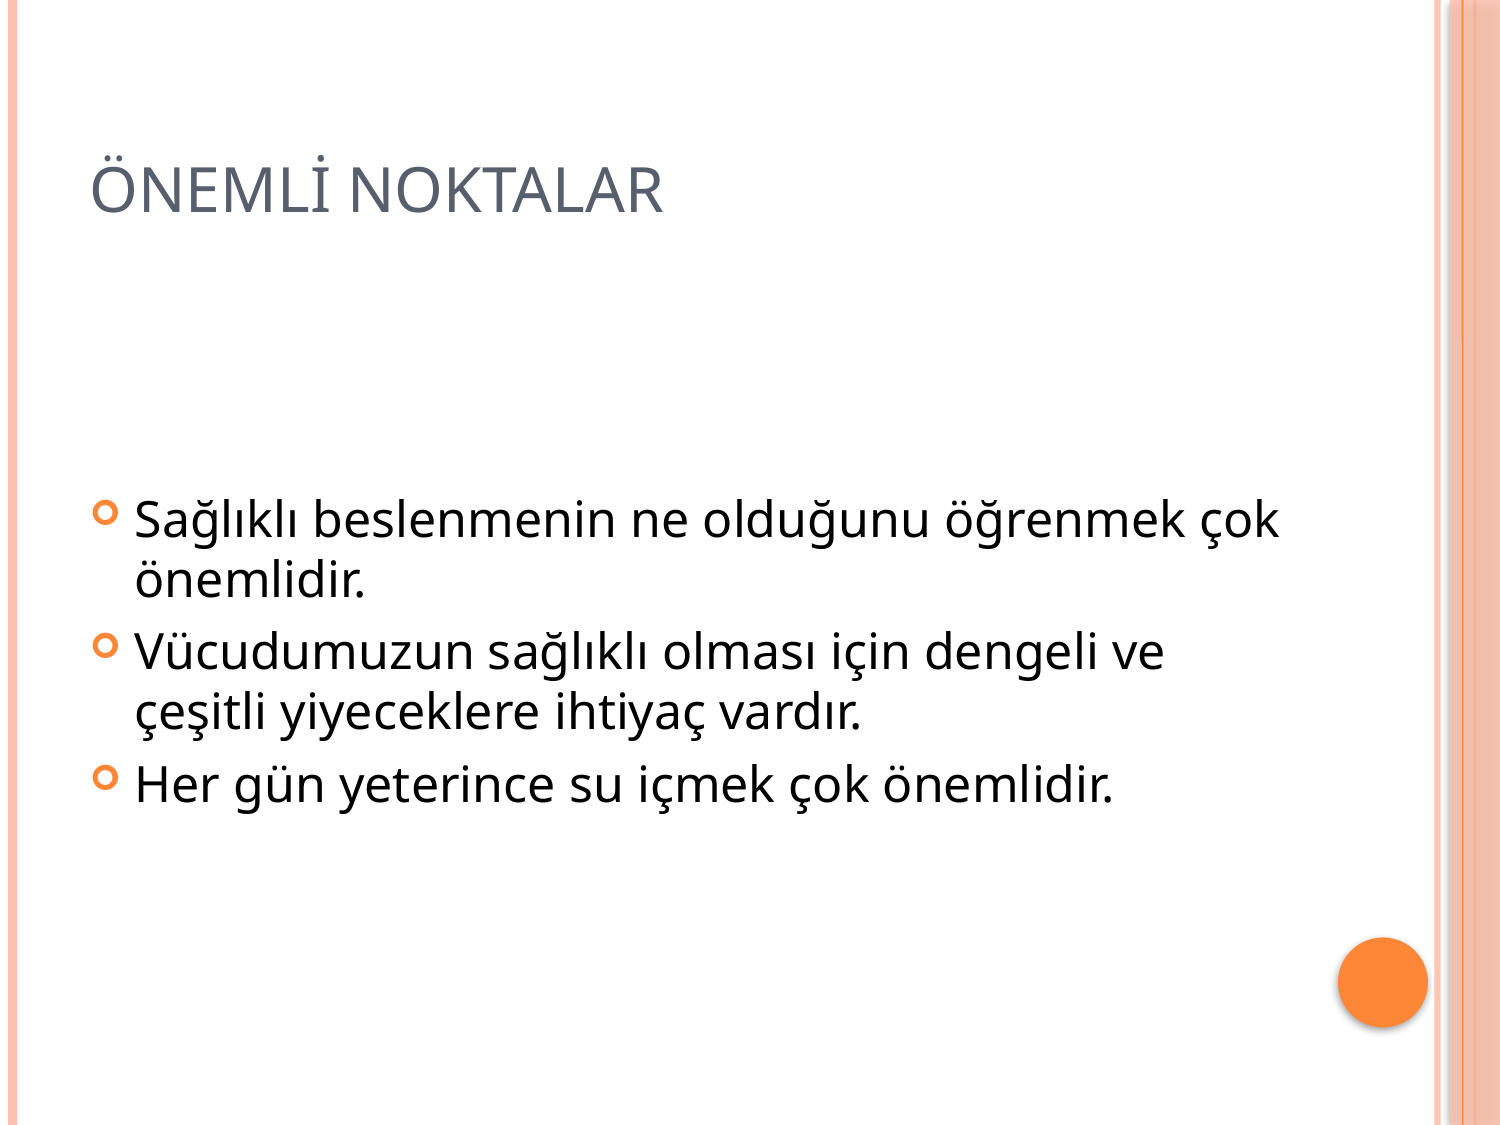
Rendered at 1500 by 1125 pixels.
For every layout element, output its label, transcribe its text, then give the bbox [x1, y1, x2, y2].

list Sağlıklı beslenmenin ne olduğunu öğrenmek çok önemlidir. Vücudumuzun sağlıklı olması için dengeli ve çeşitli yiyeceklere ihtiyaç vardır. Her gün yeterince su içmek çok önemlidir. [75, 262, 1300, 1062]
title ÖNEMLİ NOKTALAR [75, 45, 1300, 233]
